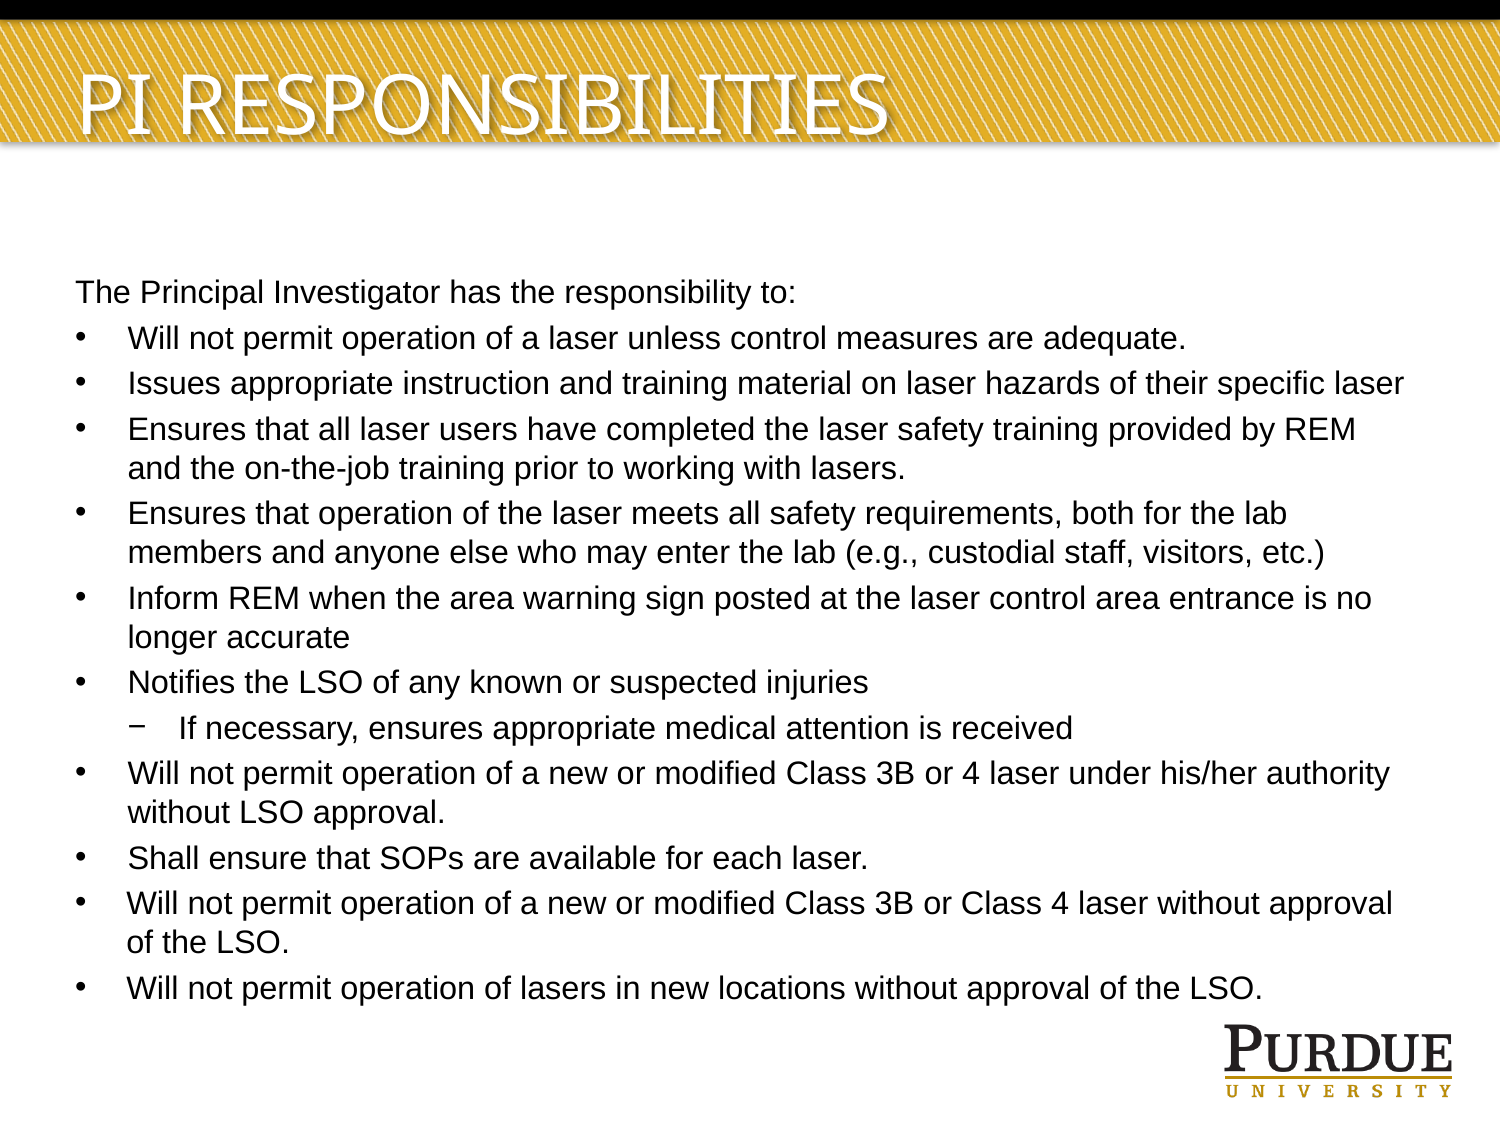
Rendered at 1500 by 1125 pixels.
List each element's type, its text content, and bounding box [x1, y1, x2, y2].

list The Principal Investigator has the responsibility to: Will not permit operation of a laser unless control measures are adequate. Issues appropriate instruction and training material on laser hazards of their specific laser Ensures that all laser users have completed the laser safety training provided by REM and the on-the-job training prior to working with lasers. Ensures that operation of the laser meets all safety requirements, both for the lab members and anyone else who may enter the lab (e.g., custodial staff, visitors, etc.) Inform REM when the area warning sign posted at the laser control area entrance is no longer accurate Notifies the LSO of any known or suspected injuries If necessary, ensures appropriate medical attention is received Will not permit operation of a new or modified Class 3B or 4 laser under his/her authority without LSO approval. Shall ensure that SOPs are available for each laser. Will not permit operation of a new or modified Class 3B or Class 4 laser without approval of the LSO. Will not permit operation of lasers in new locations without approval of the LSO. [60, 263, 1427, 1052]
title PI responsibilities [60, 43, 1427, 167]
